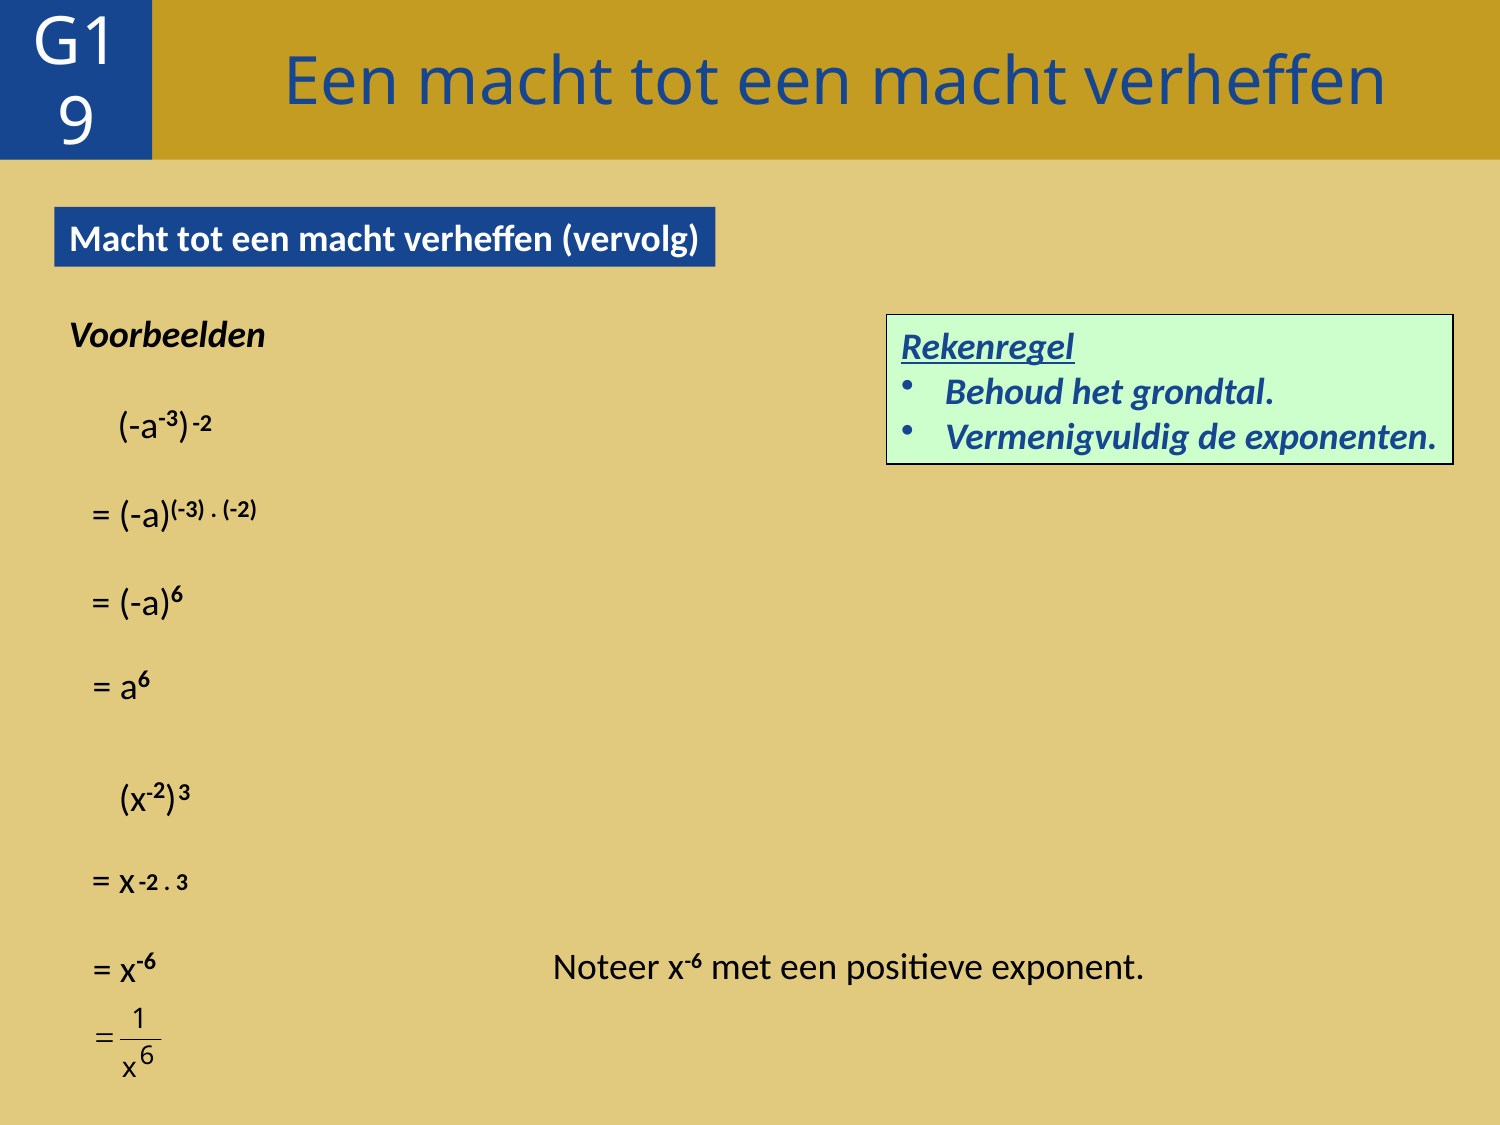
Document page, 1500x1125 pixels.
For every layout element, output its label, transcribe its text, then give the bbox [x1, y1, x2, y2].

text_box = a6 [77, 650, 166, 716]
text_box Noteer x-6 met een positieve exponent. [538, 934, 1161, 995]
text_box = (-a)6 [76, 565, 298, 631]
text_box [102, 762, 213, 823]
text_box Macht tot een macht verheffen (vervolg) [54, 206, 716, 267]
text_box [89, 999, 167, 1082]
text_box = x-6 [78, 933, 172, 998]
text_box Rekenregel Behoud het grondtal. Vermenigvuldig de exponenten. [886, 314, 1453, 464]
text_box (-3) . (-2) [155, 480, 463, 546]
text_box Voorbeelden [54, 302, 282, 363]
text_box -2 . 3 [123, 846, 266, 921]
text_box = x [77, 848, 123, 909]
text_box = (-a) [77, 482, 155, 542]
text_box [0, 0, 1500, 160]
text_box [88, 381, 241, 457]
